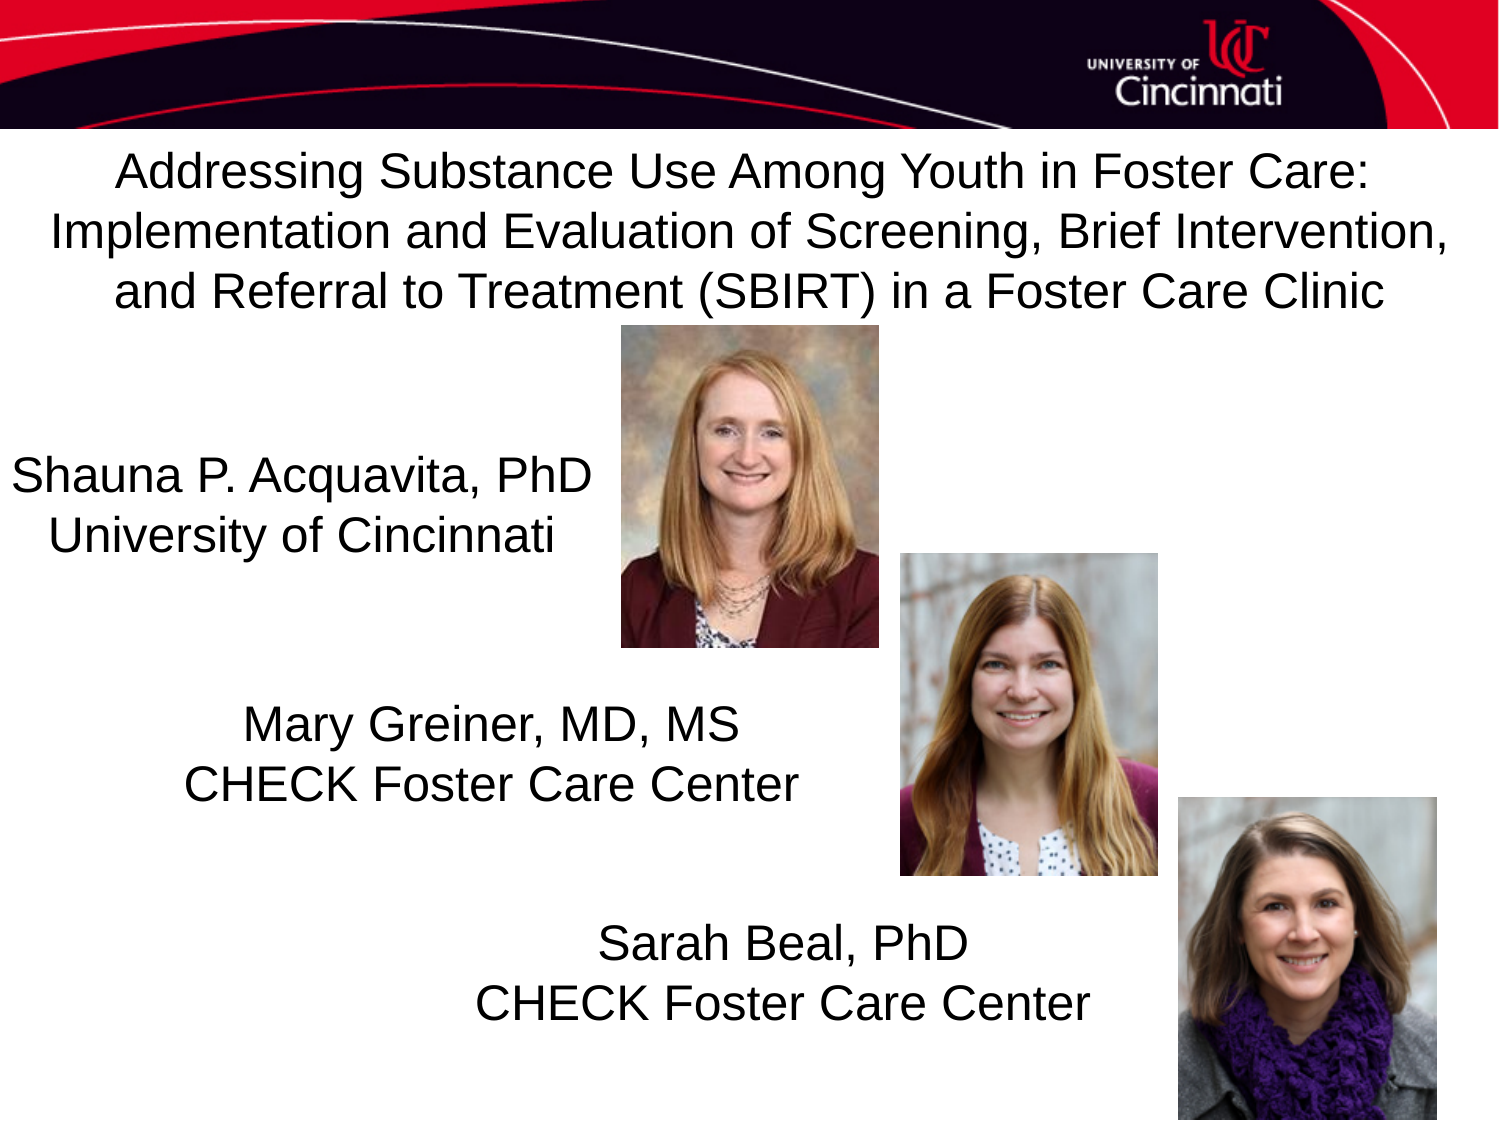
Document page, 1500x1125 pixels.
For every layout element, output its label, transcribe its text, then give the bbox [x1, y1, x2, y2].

picture [1178, 797, 1437, 1120]
picture [899, 553, 1158, 876]
text_box Mary Greiner, MD, MS CHECK Foster Care Center [168, 684, 815, 820]
picture [620, 325, 880, 648]
title Addressing Substance Use Among Youth in Foster Care: Implementation and Evaluation of Screening, Brief Intervention, and Referral to Treatment (SBIRT) in a Foster Care Clinic [0, 103, 1500, 354]
picture [0, 0, 1500, 103]
text_box Shauna P. Acquavita, PhD University of Cincinnati [0, 435, 615, 571]
text_box Sarah Beal, PhD CHECK Foster Care Center [362, 902, 1173, 1038]
